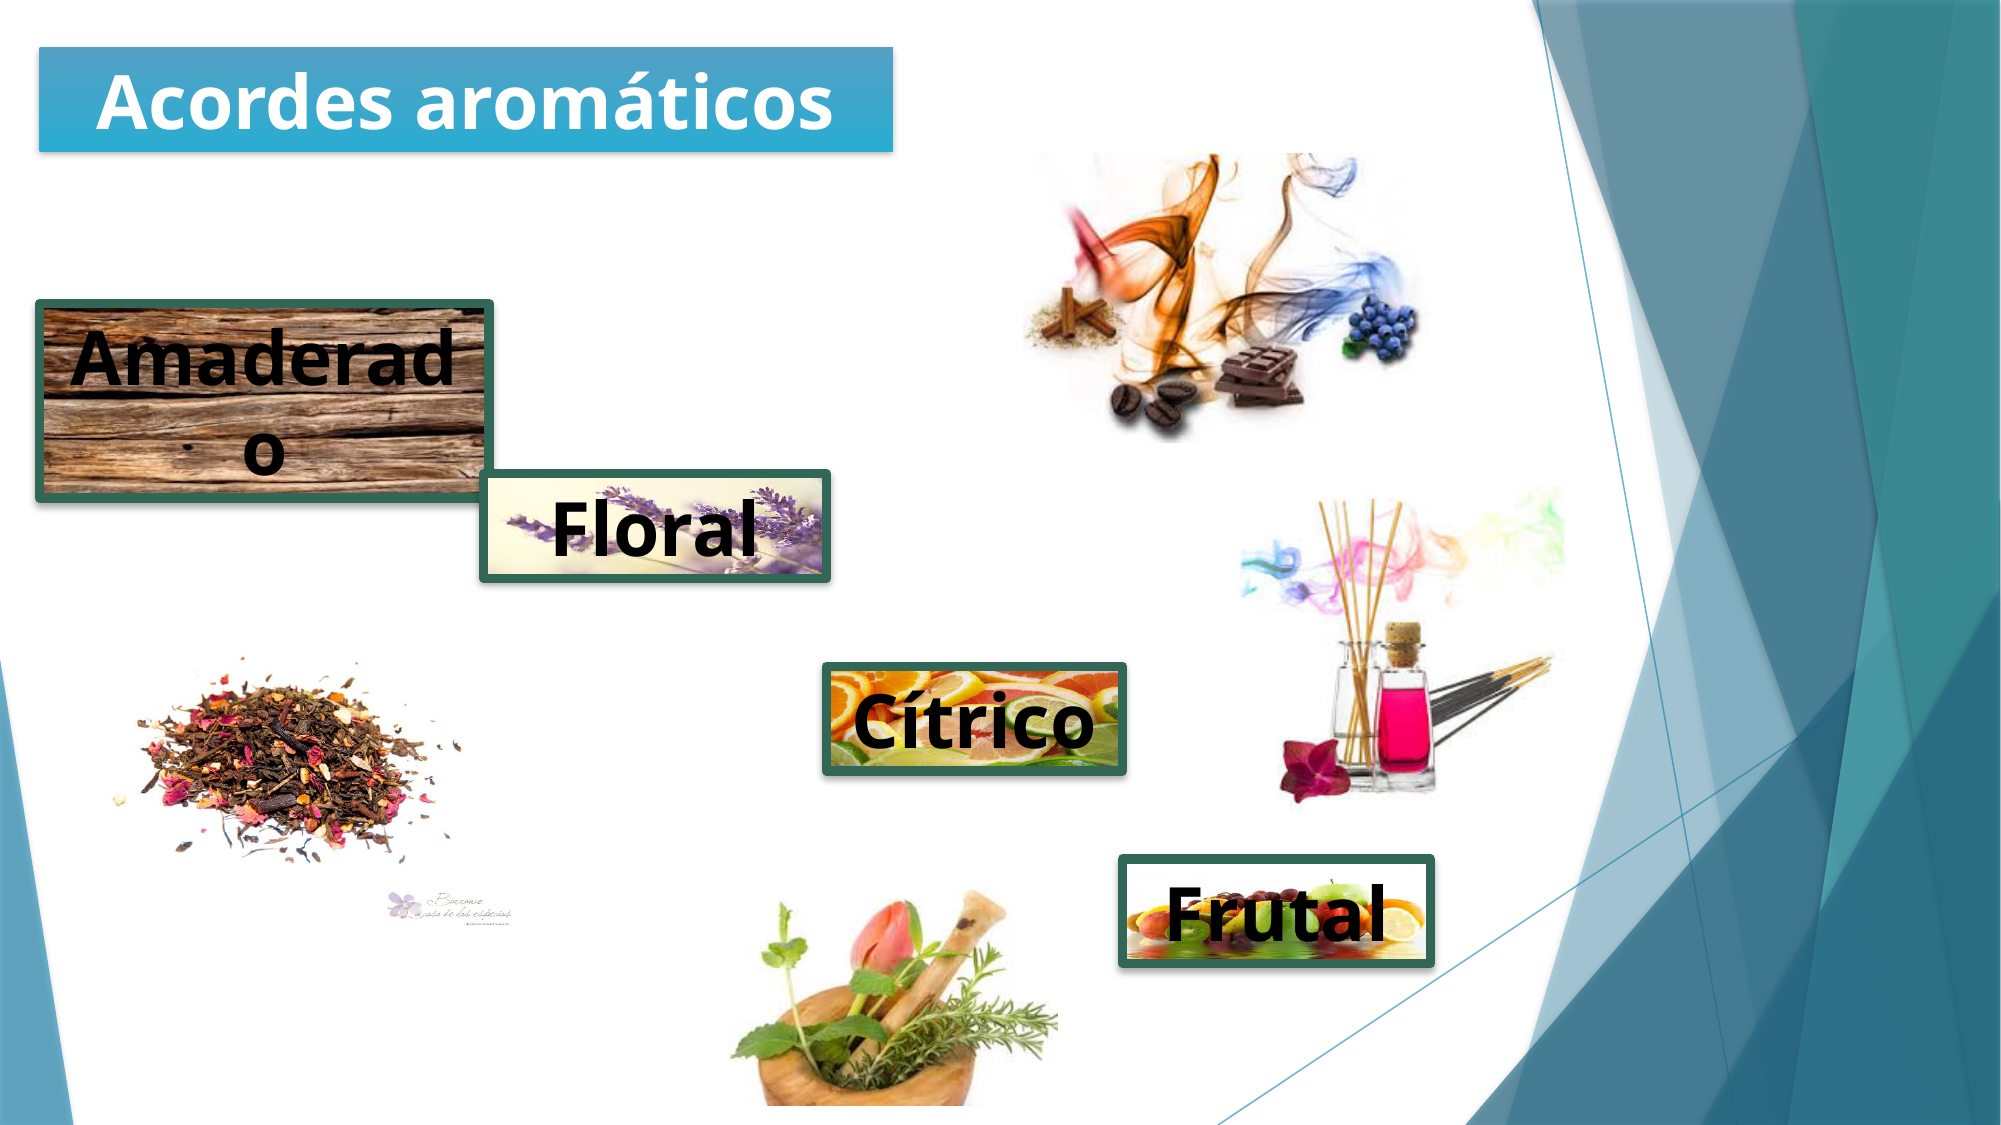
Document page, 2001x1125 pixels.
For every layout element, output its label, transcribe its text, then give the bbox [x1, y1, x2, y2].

text_box Floral [483, 473, 827, 579]
picture [728, 858, 1058, 1106]
picture [48, 614, 515, 927]
text_box Acordes aromáticos [39, 46, 894, 153]
picture [1023, 152, 1432, 443]
picture [1226, 474, 1580, 827]
text_box Cítrico [825, 665, 1124, 772]
text_box Amaderado [39, 302, 490, 499]
text_box Frutal [1122, 858, 1432, 965]
